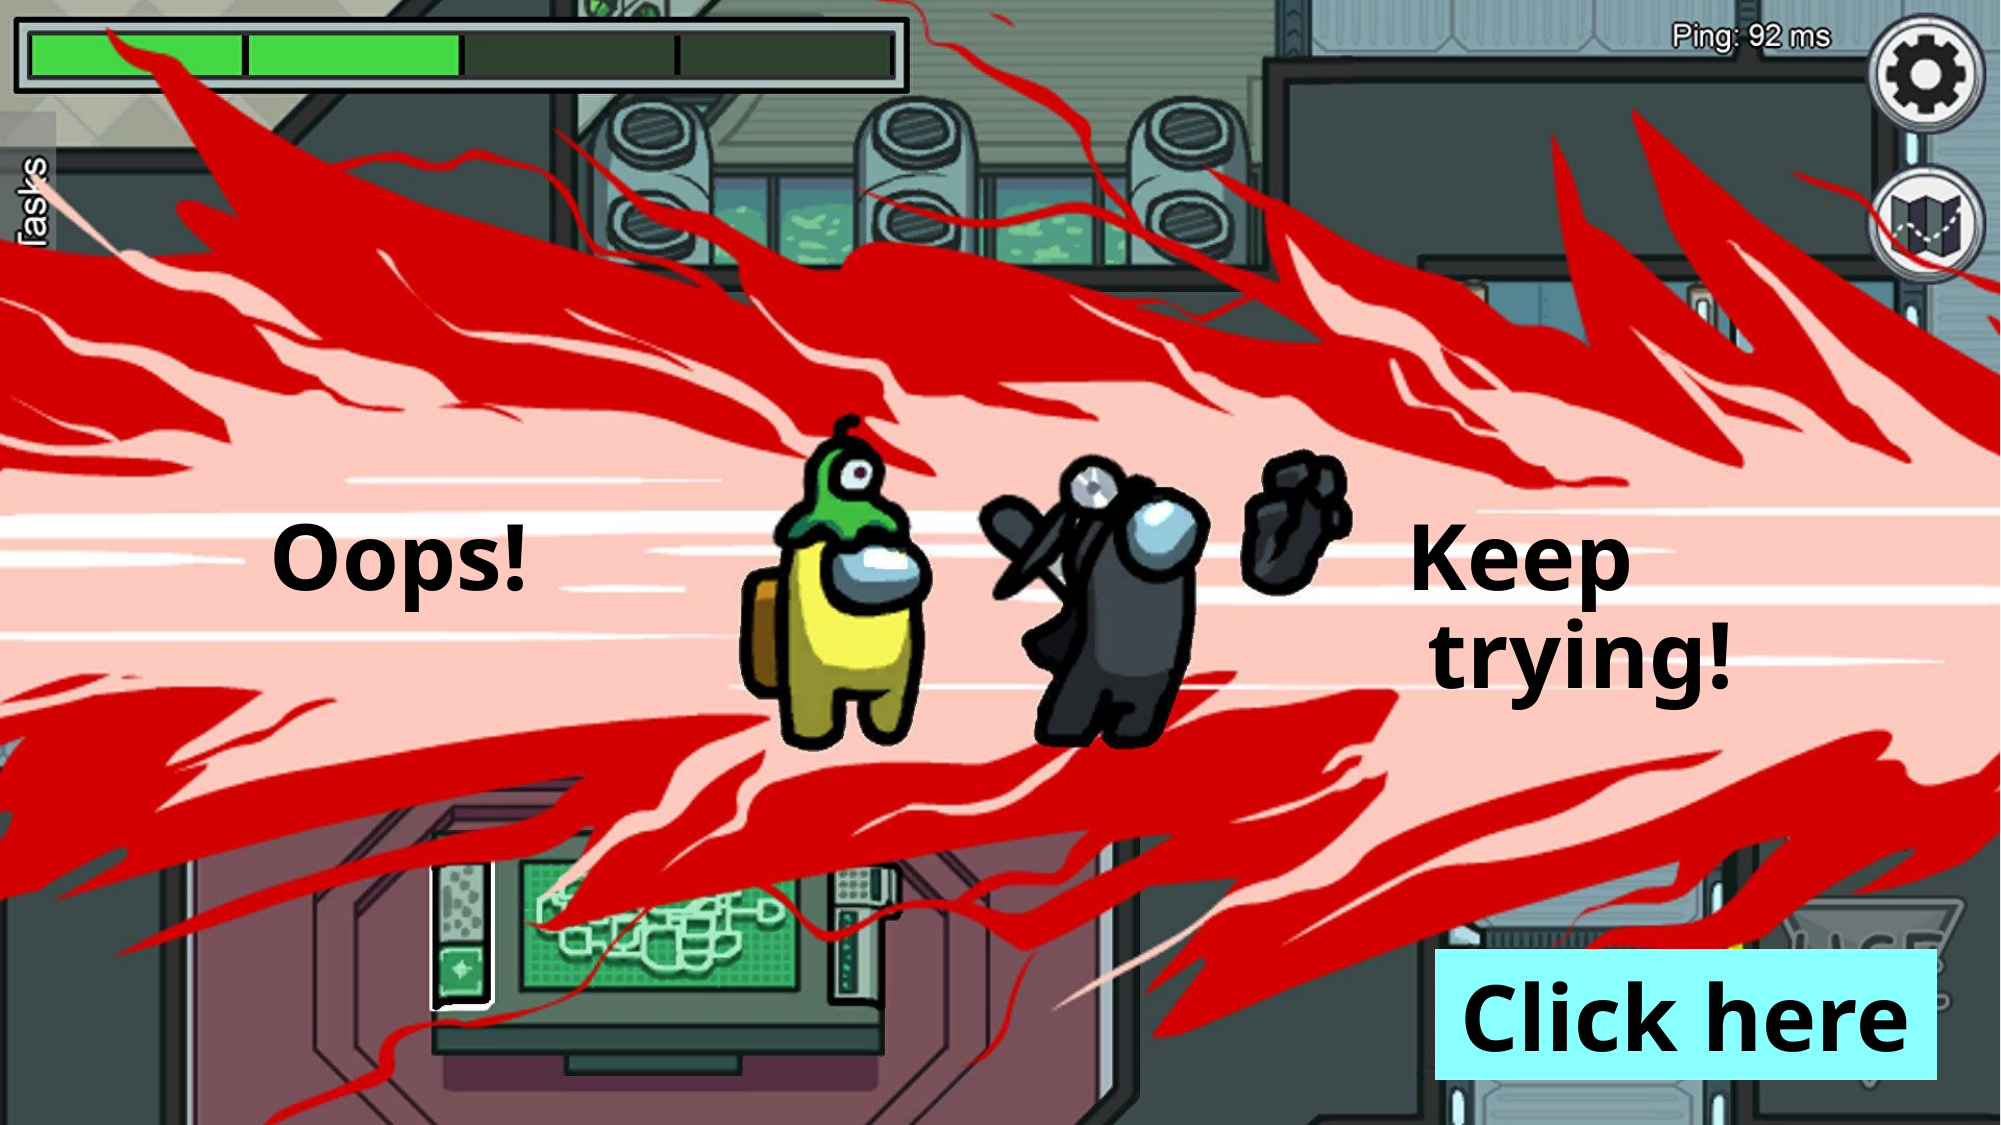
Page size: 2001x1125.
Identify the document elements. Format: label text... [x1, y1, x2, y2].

picture [0, 0, 2001, 1125]
text_box Click here [1435, 950, 1936, 1079]
title Oops! Keep trying! [0, 501, 2000, 719]
